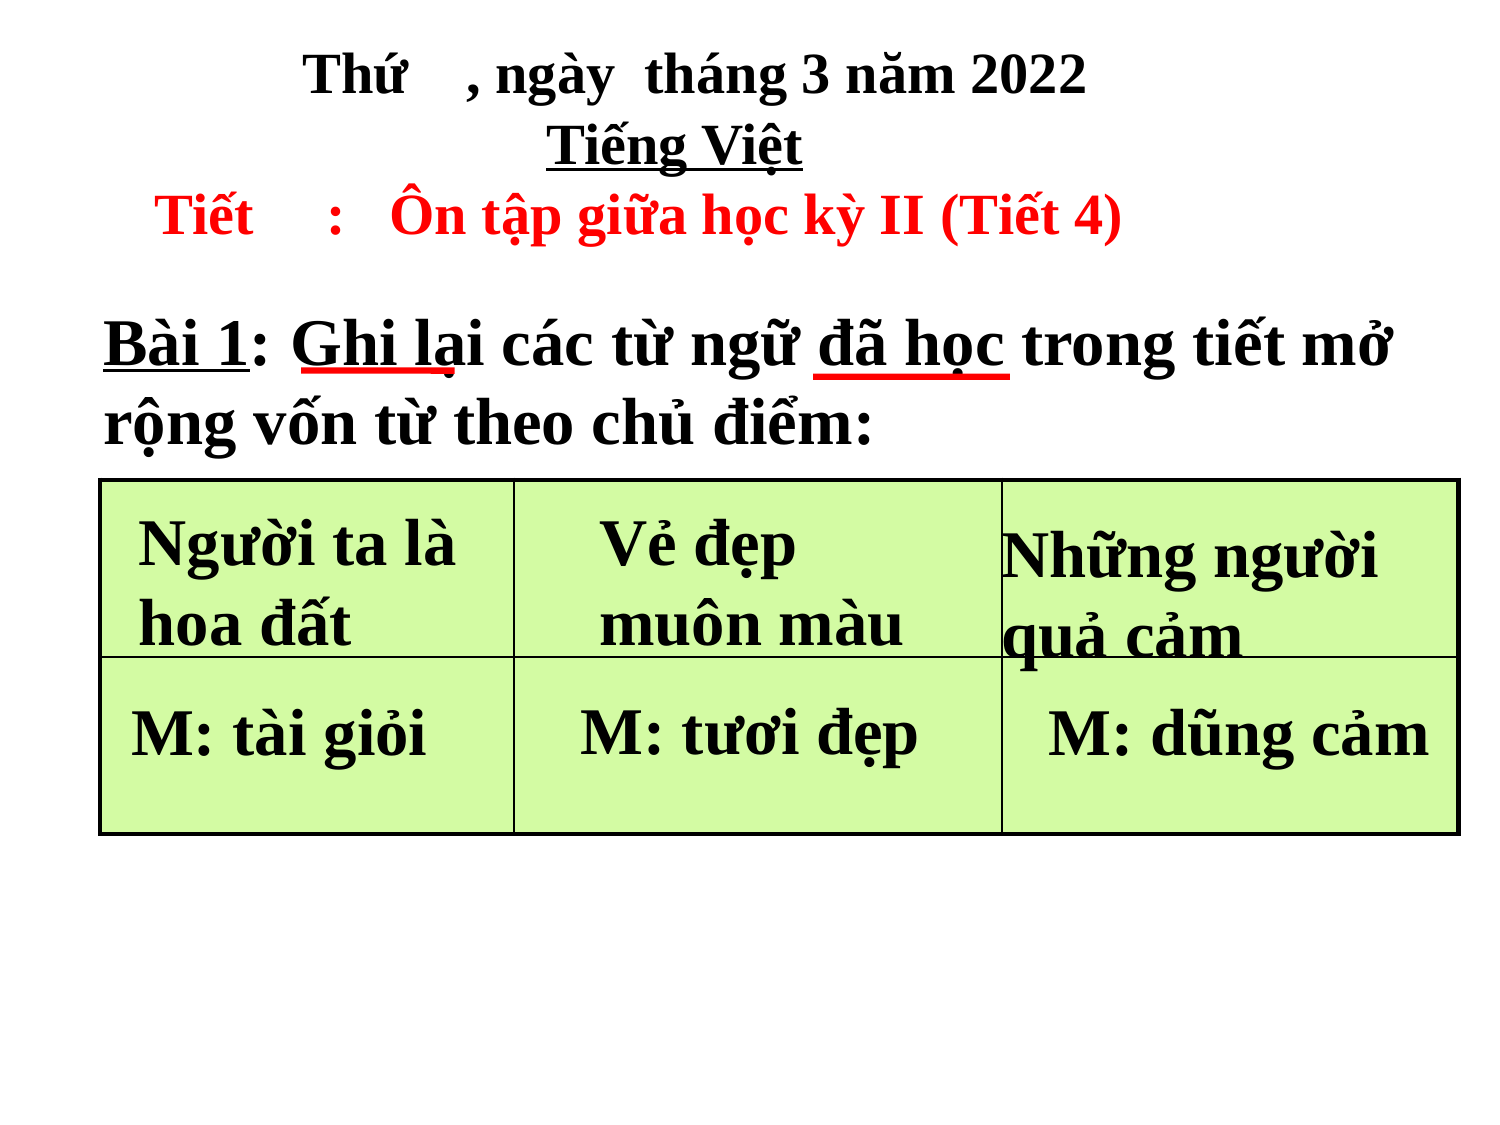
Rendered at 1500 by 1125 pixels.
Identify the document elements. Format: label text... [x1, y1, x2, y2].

table_header [515, 482, 1001, 656]
table_cell [102, 658, 513, 832]
text_box Bài 1: Ghi lại các từ ngữ đã học trong tiết mở rộng vốn từ theo chủ điểm: [88, 290, 1500, 466]
text_box M: tài giỏi [116, 681, 530, 776]
text_box Thứ , ngày tháng 3 năm 2022 Tiếng Việt Tiết : Ôn tập giữa học kỳ II (Tiết 4) [53, 19, 1436, 254]
text_box Người ta là hoa đất [123, 491, 538, 667]
text_box Vẻ đẹp muôn màu [584, 491, 963, 667]
table_header [1003, 482, 1456, 503]
table_cell [515, 658, 1001, 832]
text_box M: tươi đẹp [565, 680, 963, 775]
text_box M: dũng cảm [1033, 681, 1459, 776]
text_box Những người quả cảm [986, 503, 1459, 678]
table_header [102, 482, 513, 656]
table_cell [1003, 678, 1456, 832]
